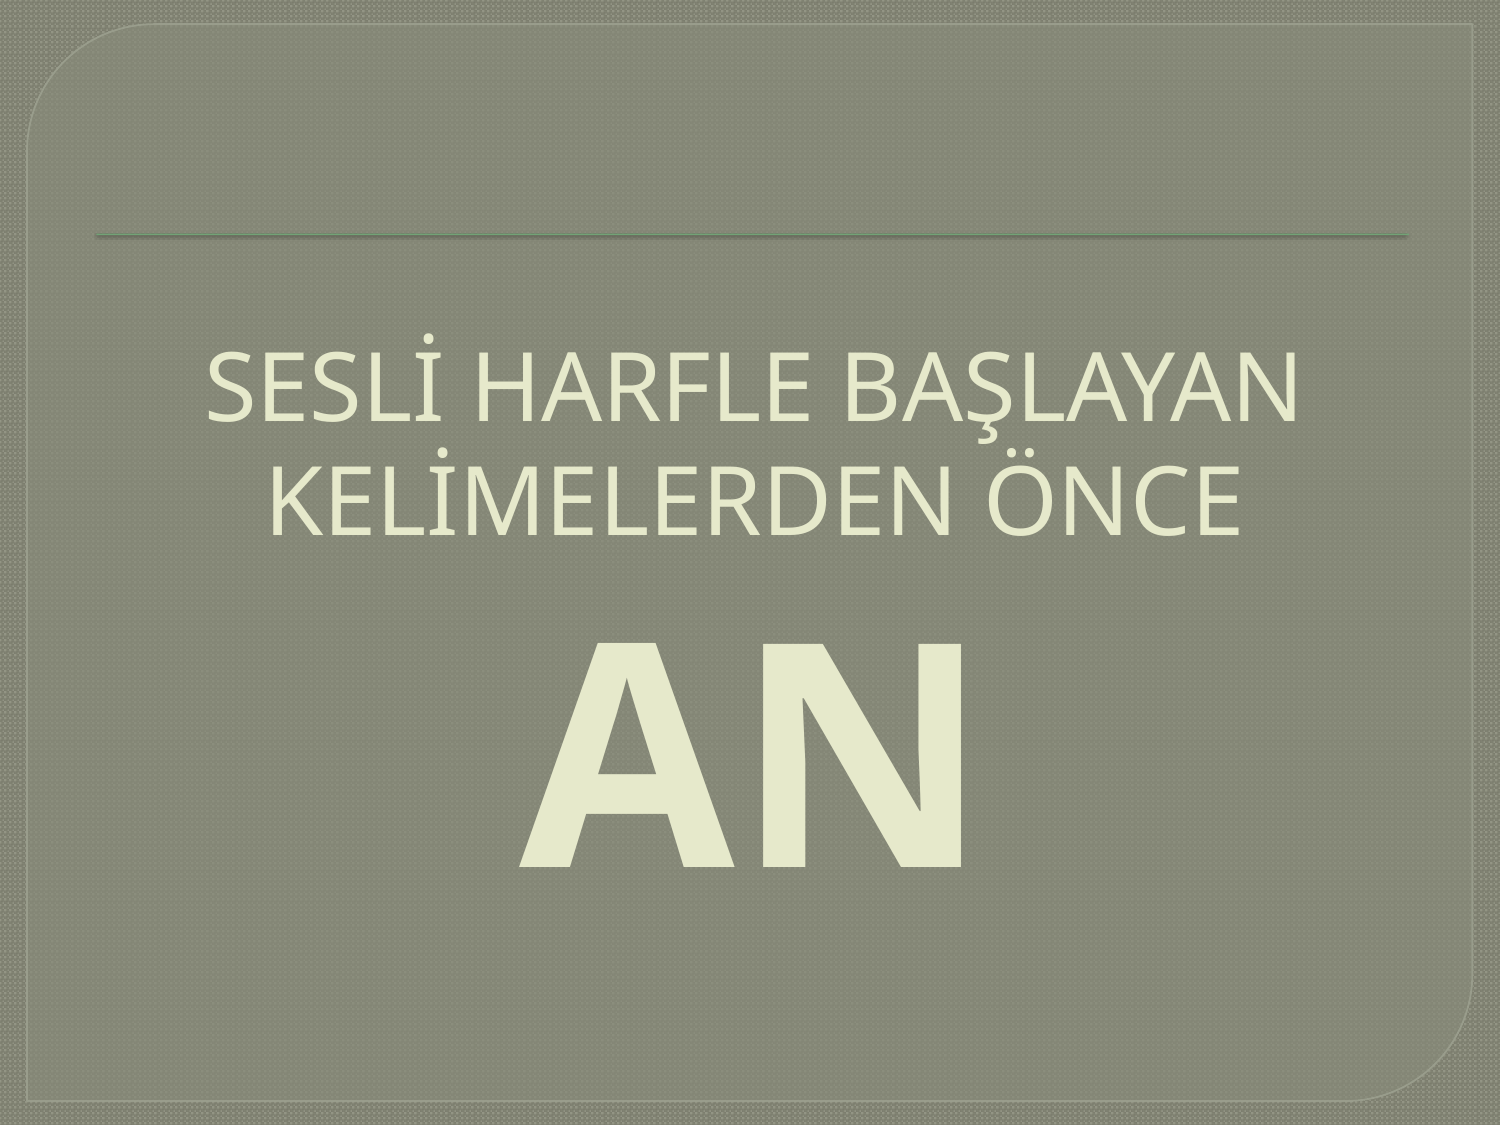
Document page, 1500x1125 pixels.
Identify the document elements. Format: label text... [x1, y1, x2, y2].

title SESLİ HARFLE BAŞLAYAN KELİMELERDEN ÖNCE AN [75, 41, 1425, 938]
